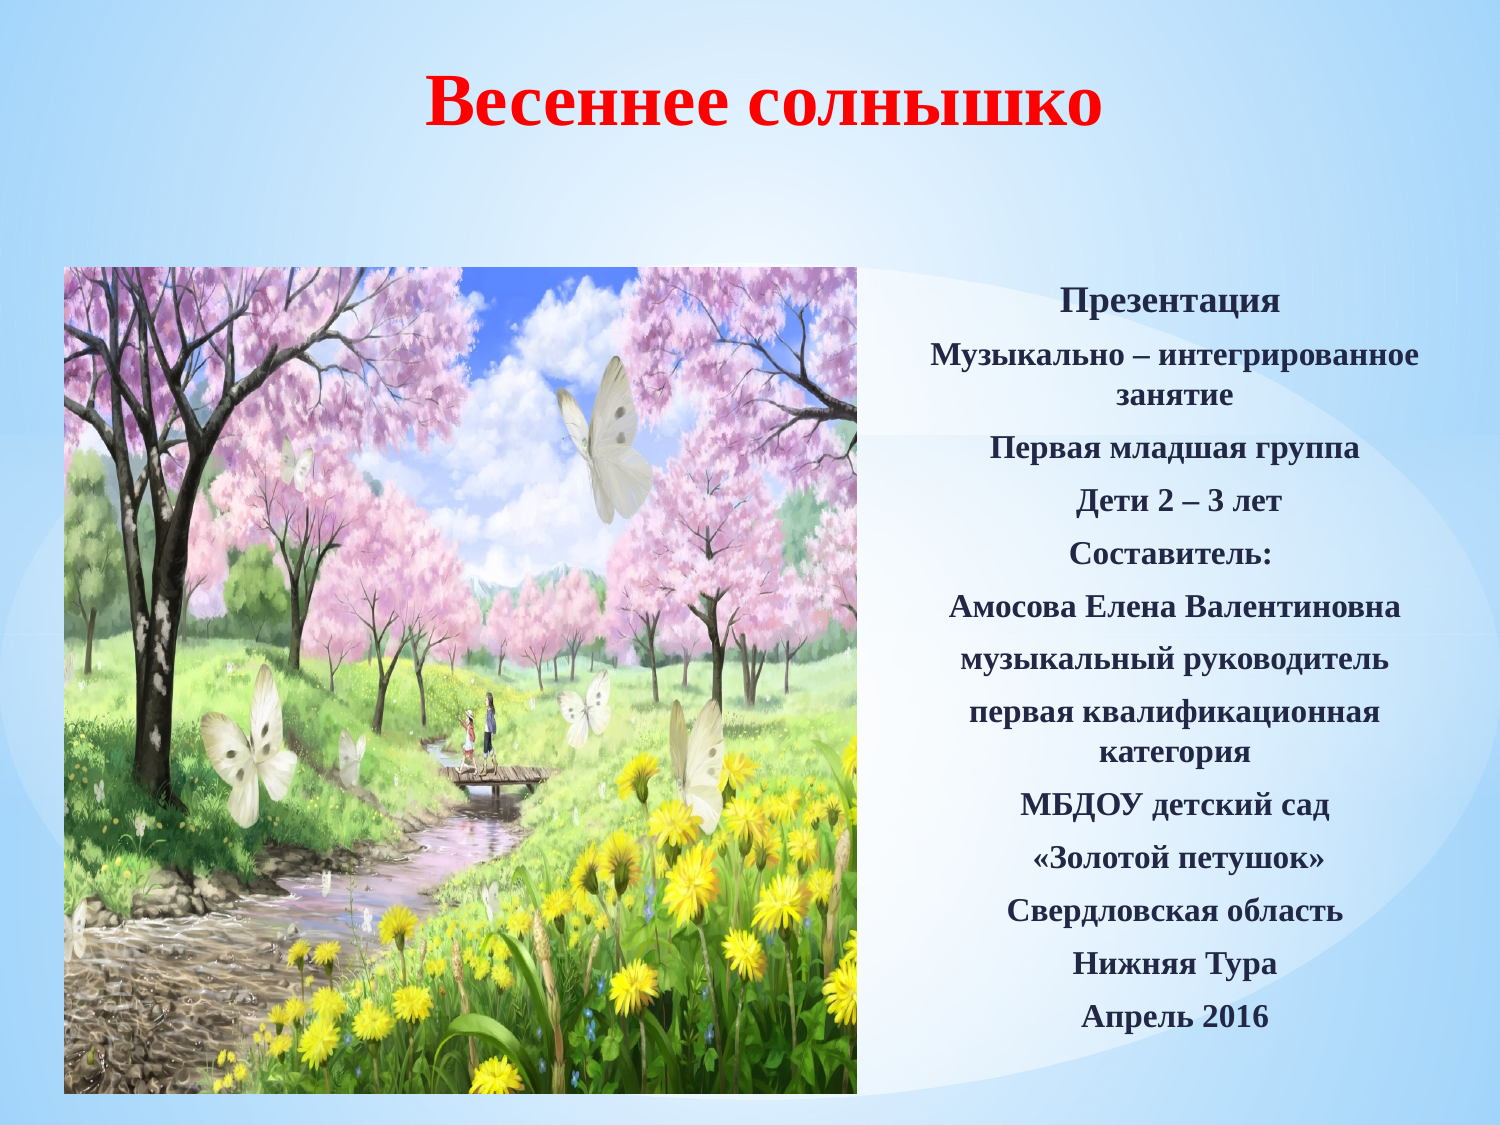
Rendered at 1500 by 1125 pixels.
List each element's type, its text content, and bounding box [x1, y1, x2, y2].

picture [64, 266, 857, 1095]
subtitle Презентация Музыкально – интегрированное занятие Первая младшая группа Дети 2 – 3 лет Составитель: Амосова Елена Валентиновна музыкальный руководитель первая квалификационная категория МБДОУ детский сад «Золотой петушок» Свердловская область Нижняя Тура Апрель 2016 [879, 267, 1471, 1094]
title Весеннее солнышко [112, 42, 1388, 161]
